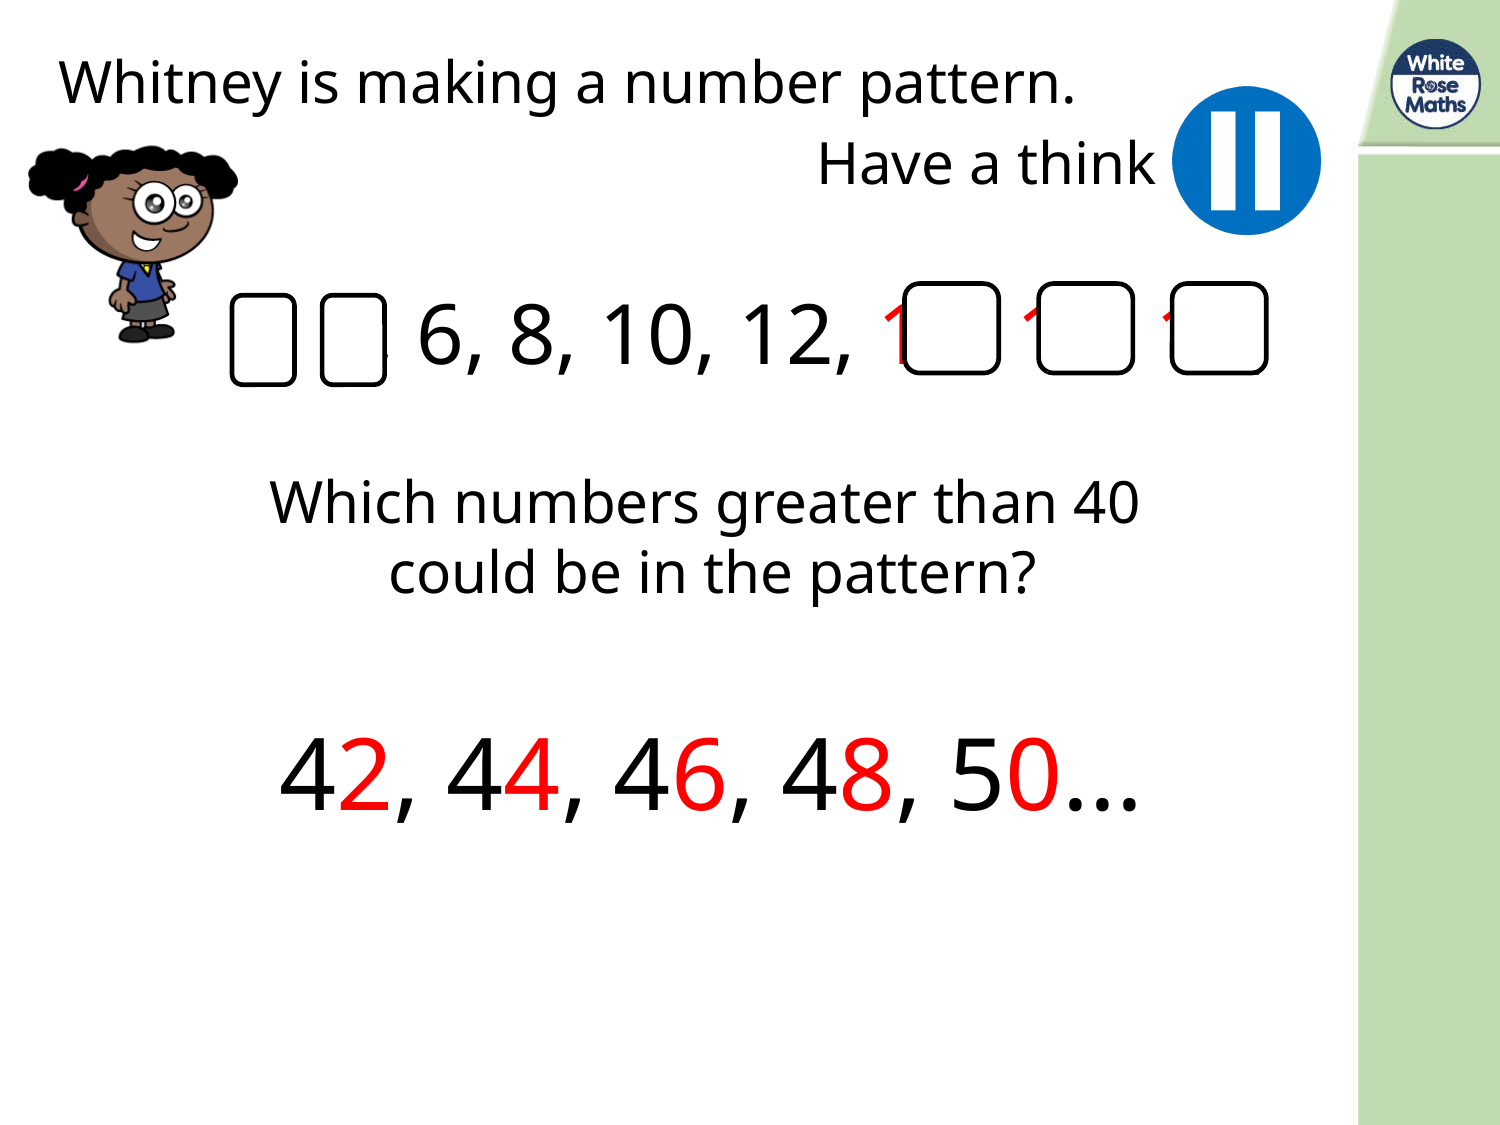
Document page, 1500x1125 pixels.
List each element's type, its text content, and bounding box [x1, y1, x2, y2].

text_box [238, 294, 296, 386]
text_box Have a think [801, 118, 1172, 204]
picture [1172, 86, 1321, 236]
text_box [1037, 282, 1134, 375]
text_box Whitney is making a number pattern. Which numbers greater than 40 could be in the pattern? [43, 38, 1382, 273]
text_box [321, 294, 386, 386]
text_box [1171, 282, 1268, 375]
text_box 2, 4, 6, 8, 10, 12, 14, 16, 18, [219, 273, 1500, 389]
picture [0, 0, 1500, 1125]
text_box [903, 282, 1000, 375]
text_box Whitney is making a number pattern. Which numbers greater than 40 could be in the pattern? [43, 385, 1382, 683]
text_box 42, 44, 46, 48, 50... [264, 703, 1321, 838]
